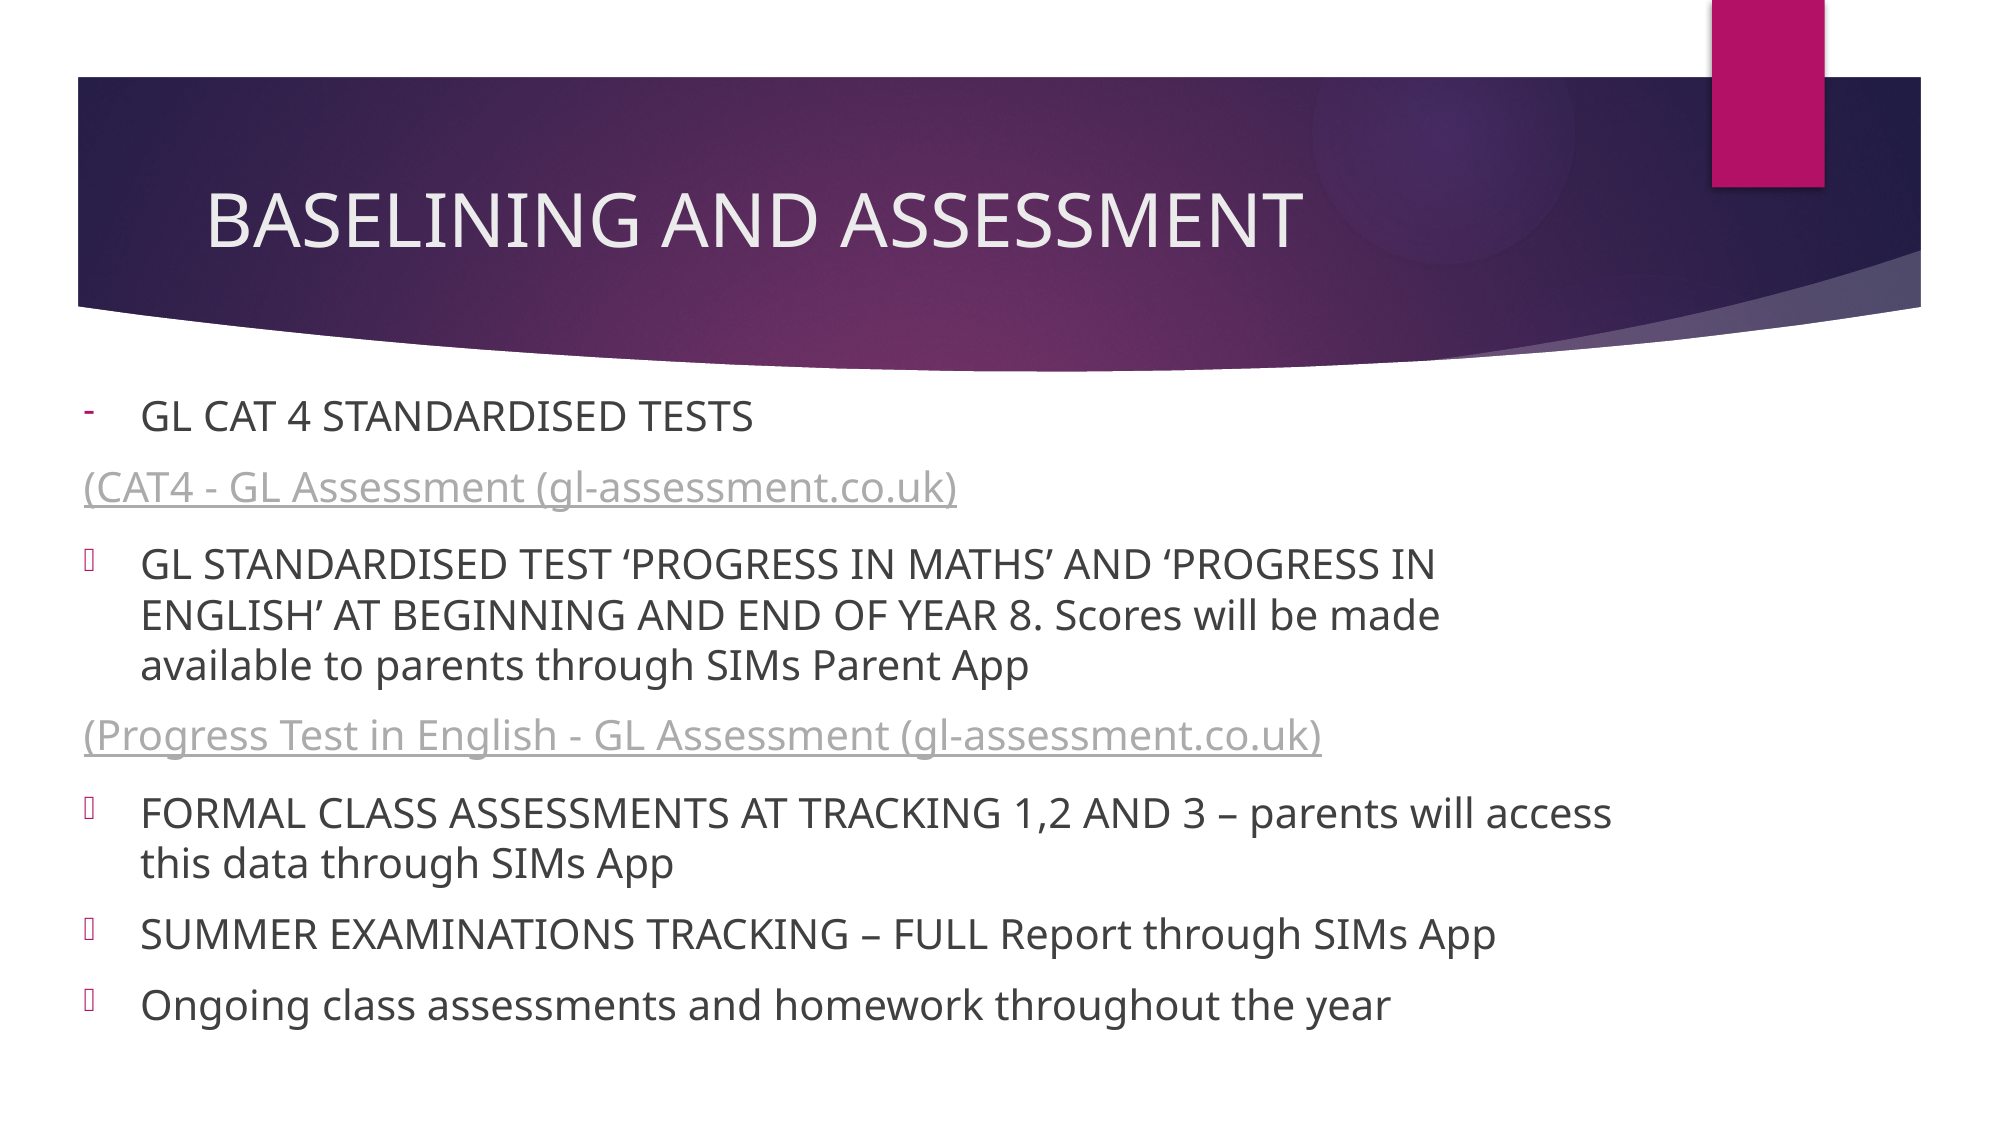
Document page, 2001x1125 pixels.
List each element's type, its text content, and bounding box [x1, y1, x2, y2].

title BASELINING AND ASSESSMENT [189, 159, 1627, 276]
list GL CAT 4 STANDARDISED TESTS (CAT4 - GL Assessment (gl-assessment.co.uk) GL STANDARDISED TEST ‘PROGRESS IN MATHS’ AND ‘PROGRESS IN ENGLISH’ AT BEGINNING AND END OF YEAR 8. Scores will be made available to parents through SIMs Parent App (Progress Test in English - GL Assessment (gl-assessment.co.uk) FORMAL CLASS ASSESSMENTS AT TRACKING 1,2 AND 3 – parents will access this data through SIMs App SUMMER EXAMINATIONS TRACKING – FULL Report through SIMs App Ongoing class assessments and homework throughout the year [68, 382, 1638, 988]
